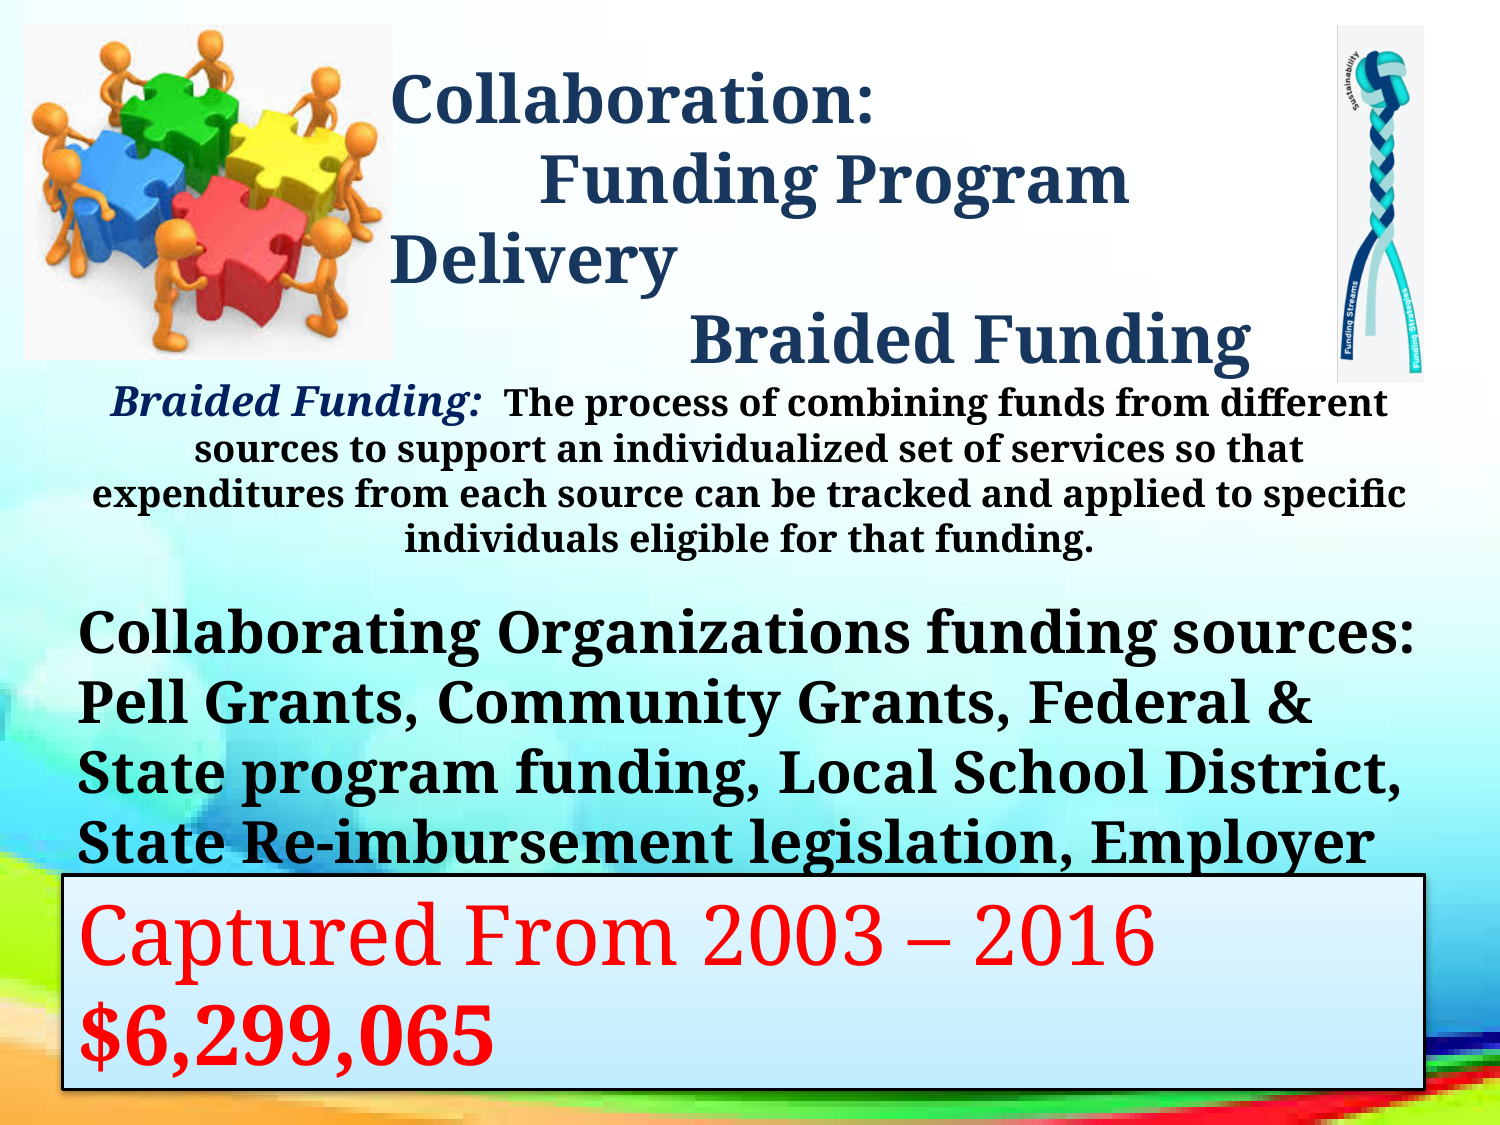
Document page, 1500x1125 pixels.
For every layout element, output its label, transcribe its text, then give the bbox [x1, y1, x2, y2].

text_box Collaboration: Funding Program Delivery Braided Funding [393, 49, 1337, 367]
text_box Braided Funding: The process of combining funds from different sources to support an individualized set of services so that expenditures from each source can be tracked and applied to specific individuals eligible for that funding. Collaborating Organizations funding sources: Pell Grants, Community Grants, Federal & State program funding, Local School District, State Re-imbursement legislation, Employer contributions/reimbursement. [62, 367, 1438, 953]
picture [0, 0, 1500, 1125]
text_box Captured From 2003 – 2016 $6,299,065 [62, 874, 1426, 1090]
